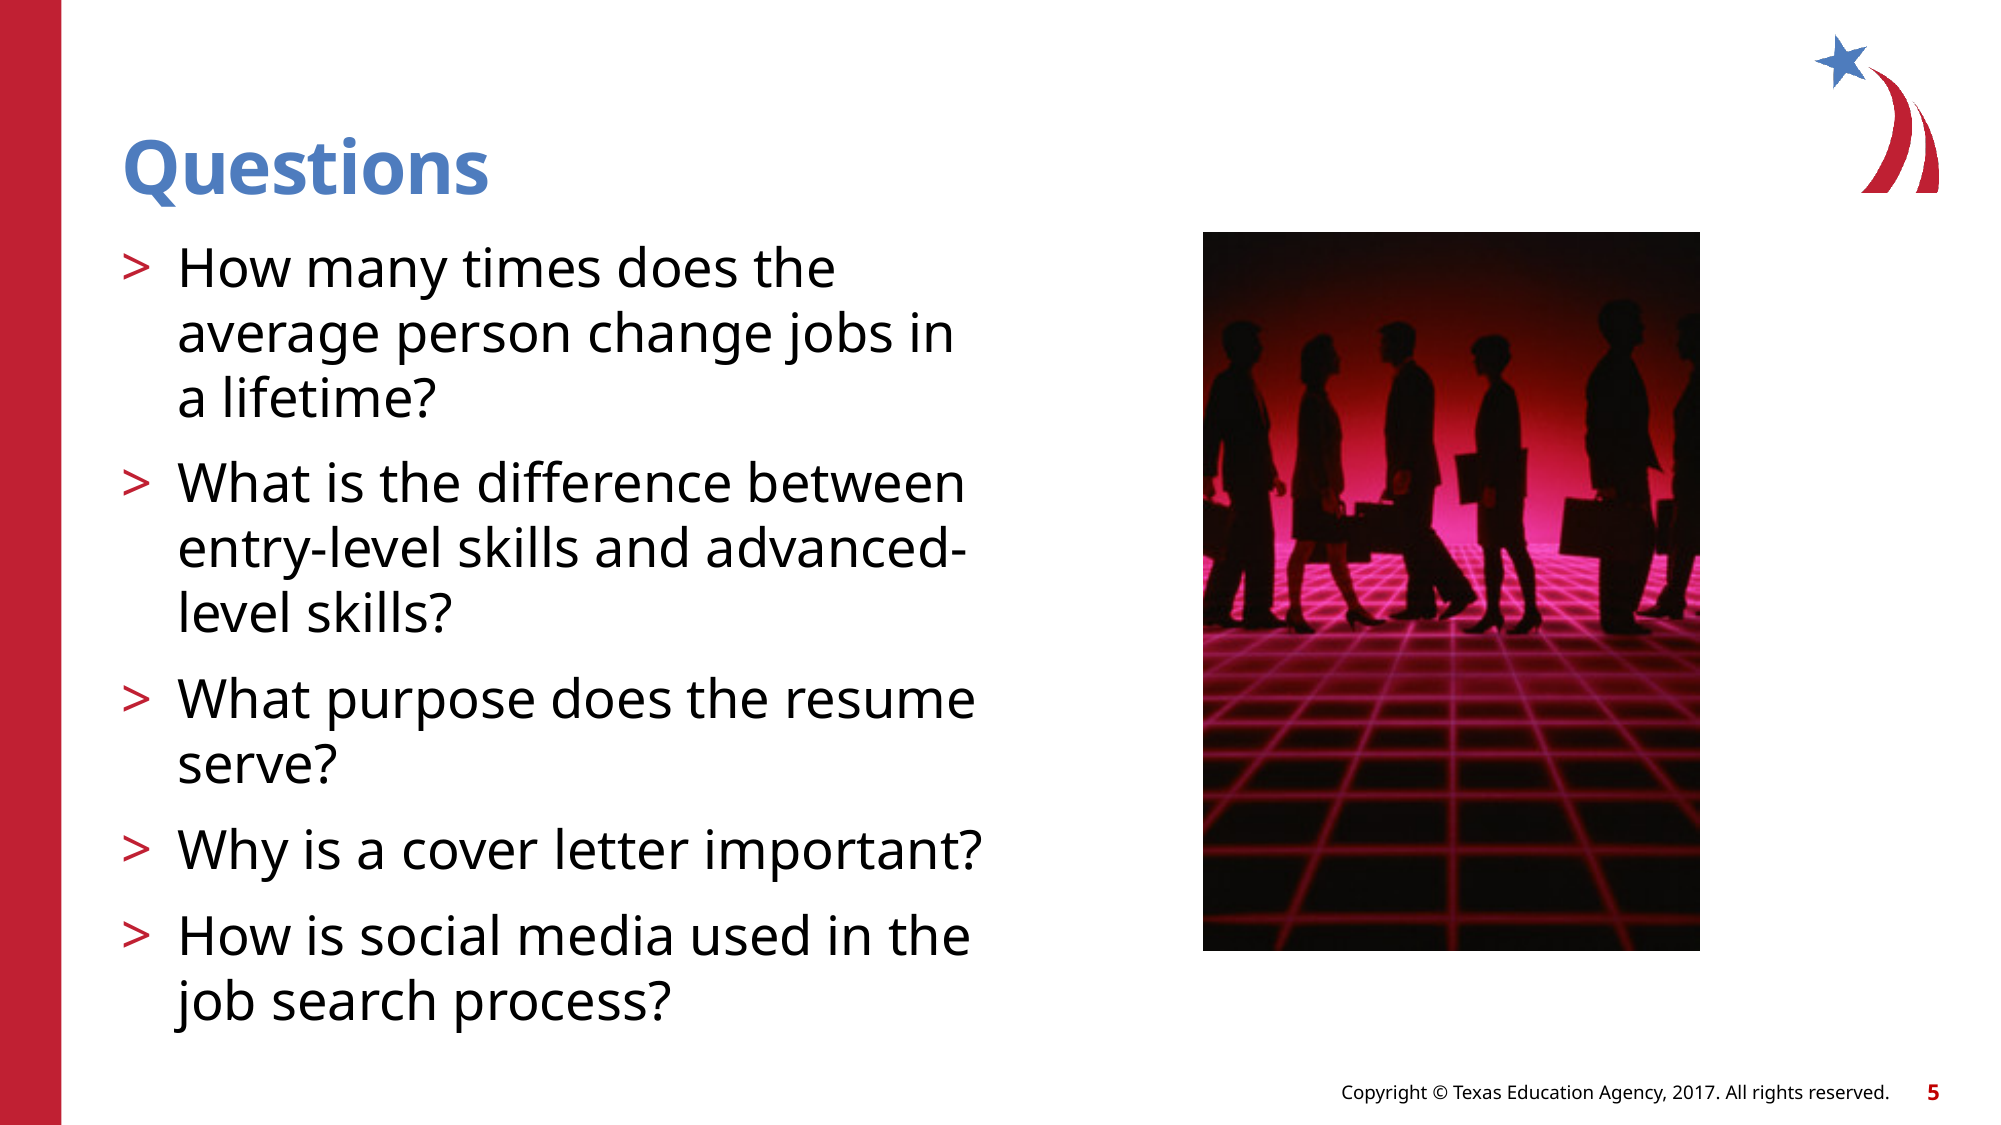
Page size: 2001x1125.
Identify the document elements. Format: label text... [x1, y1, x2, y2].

list How many times does the average person change jobs in a lifetime? What is the difference between entry-level skills and advanced-level skills? What purpose does the resume serve? Why is a cover letter important? How is social media used in the job search process? [121, 233, 1000, 1010]
picture [1814, 34, 1939, 193]
title Questions [121, 66, 1772, 211]
picture [1203, 232, 1700, 951]
